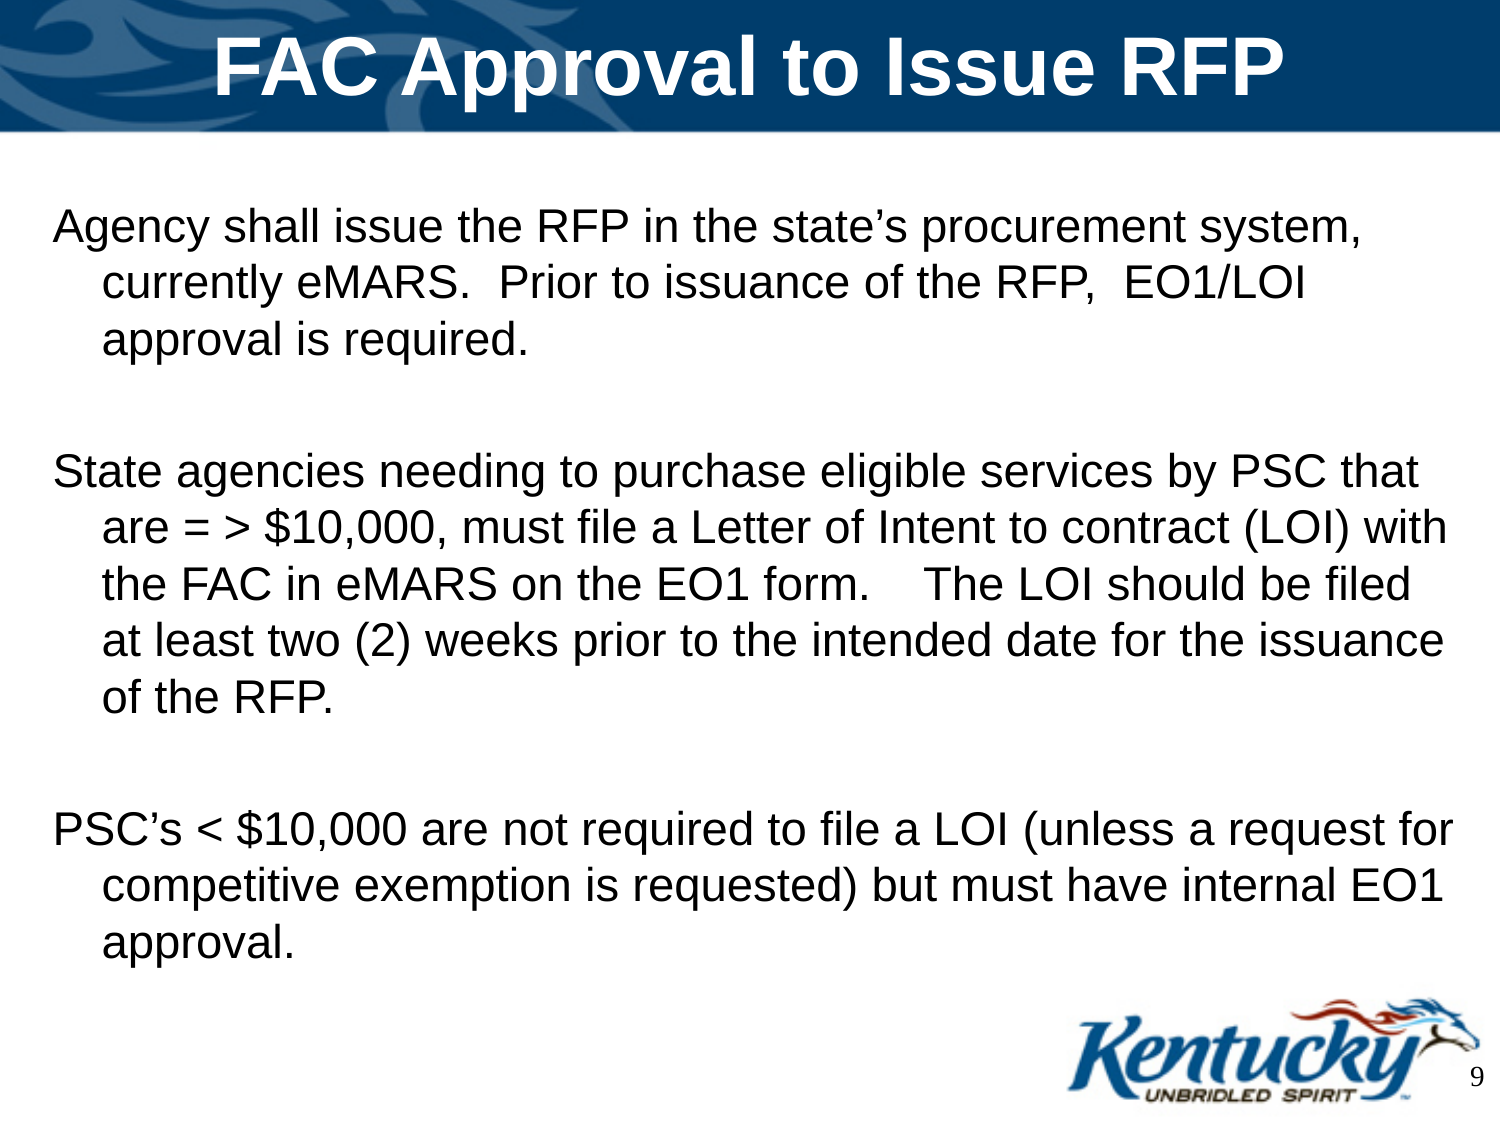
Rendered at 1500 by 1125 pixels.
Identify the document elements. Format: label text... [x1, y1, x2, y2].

title FAC Approval to Issue RFP [0, 0, 1500, 188]
list Agency shall issue the RFP in the state’s procurement system, currently eMARS. Prior to issuance of the RFP, EO1/LOI approval is required. State agencies needing to purchase eligible services by PSC that are = > $10,000, must file a Letter of Intent to contract (LOI) with the FAC in eMARS on the EO1 form. The LOI should be filed at least two (2) weeks prior to the intended date for the issuance of the RFP. PSC’s < $10,000 are not required to file a LOI (unless a request for competitive exemption is requested) but must have internal EO1 approval. [37, 187, 1476, 976]
picture [0, 188, 1500, 1125]
slide_number 9 [1187, 1049, 1500, 1125]
